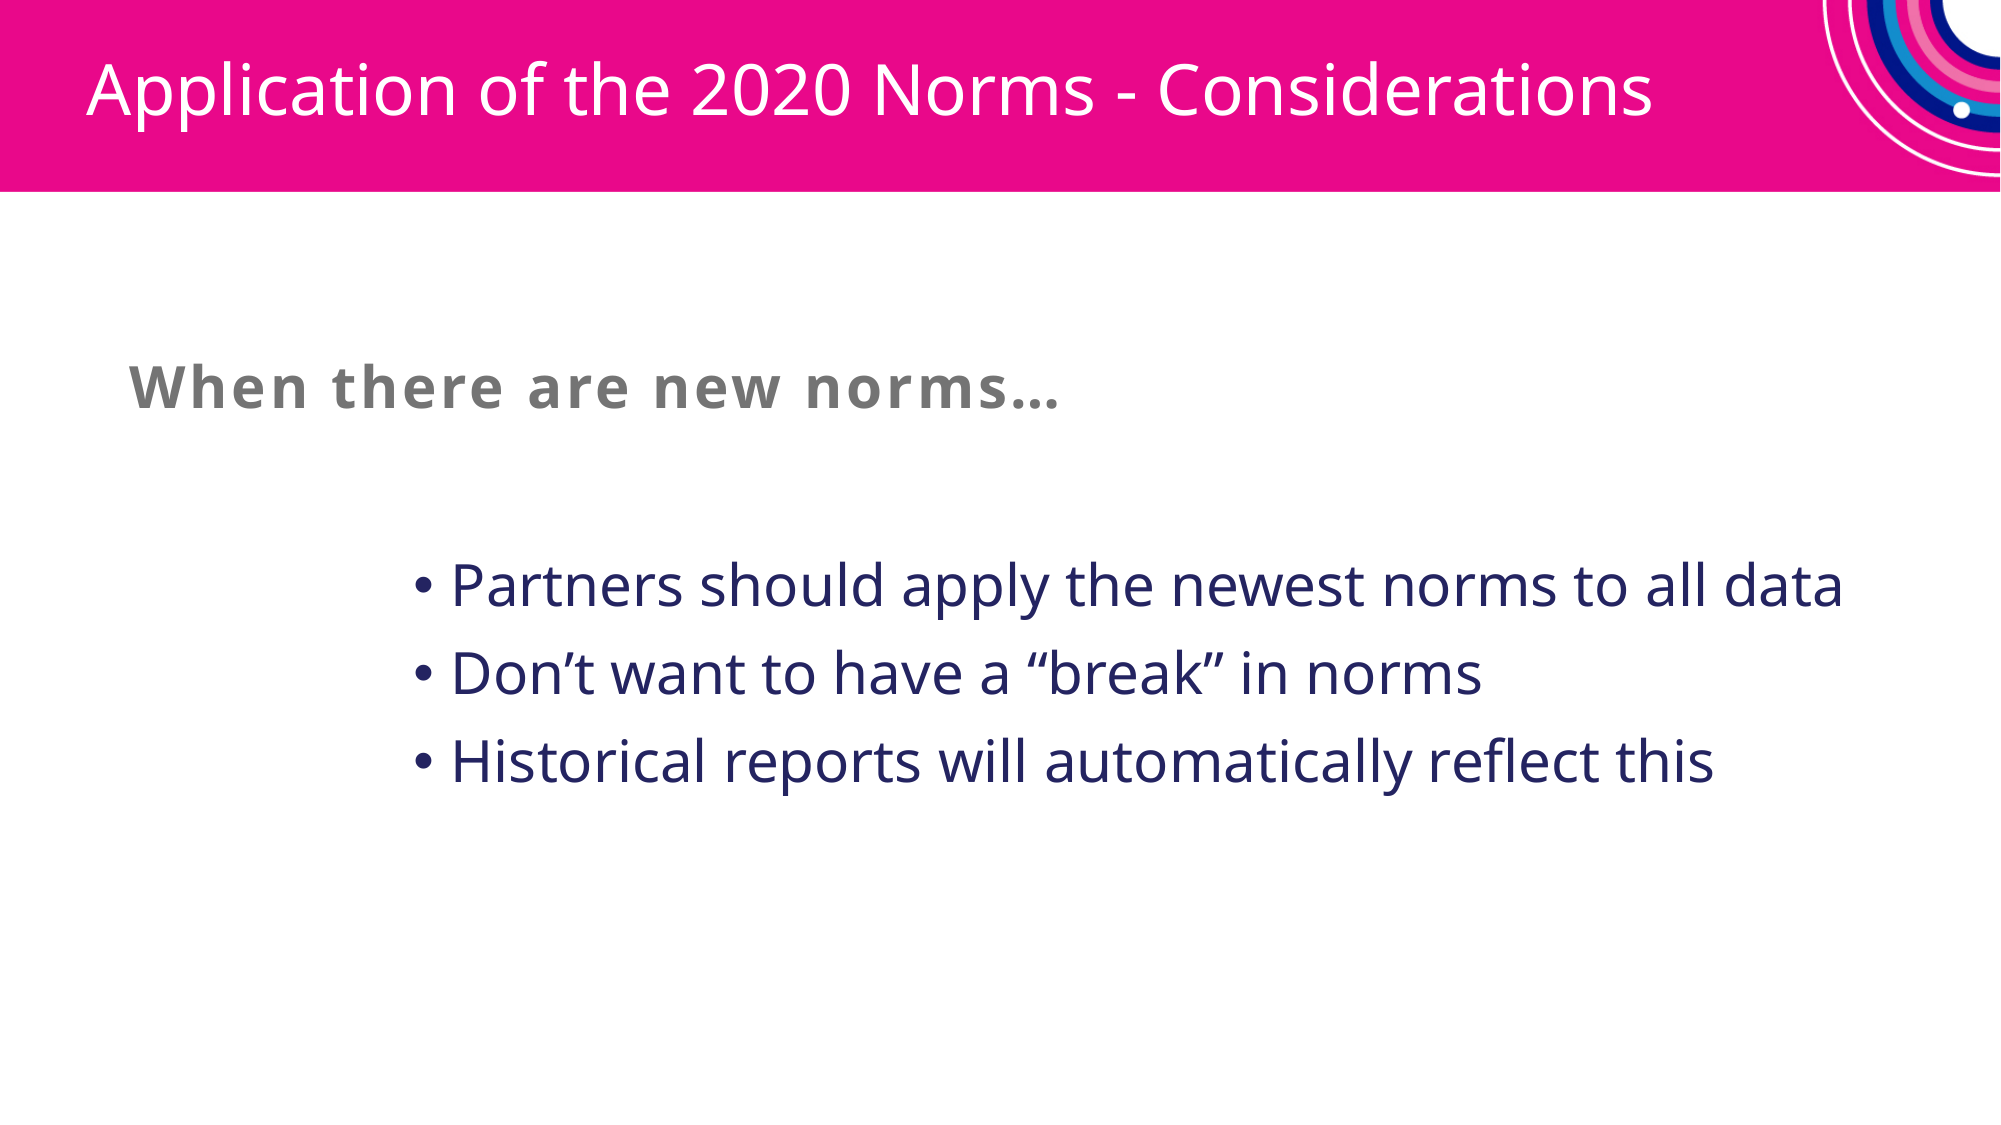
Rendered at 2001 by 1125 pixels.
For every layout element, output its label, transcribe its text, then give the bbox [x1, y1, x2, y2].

list When there are new norms… [114, 367, 1083, 428]
title Application of the 2020 Norms - Considerations [71, 52, 1848, 133]
picture [0, 0, 2001, 1125]
list Partners should apply the newest norms to all data Don’t want to have a “break” in norms Historical reports will automatically reflect this [323, 548, 1932, 1077]
